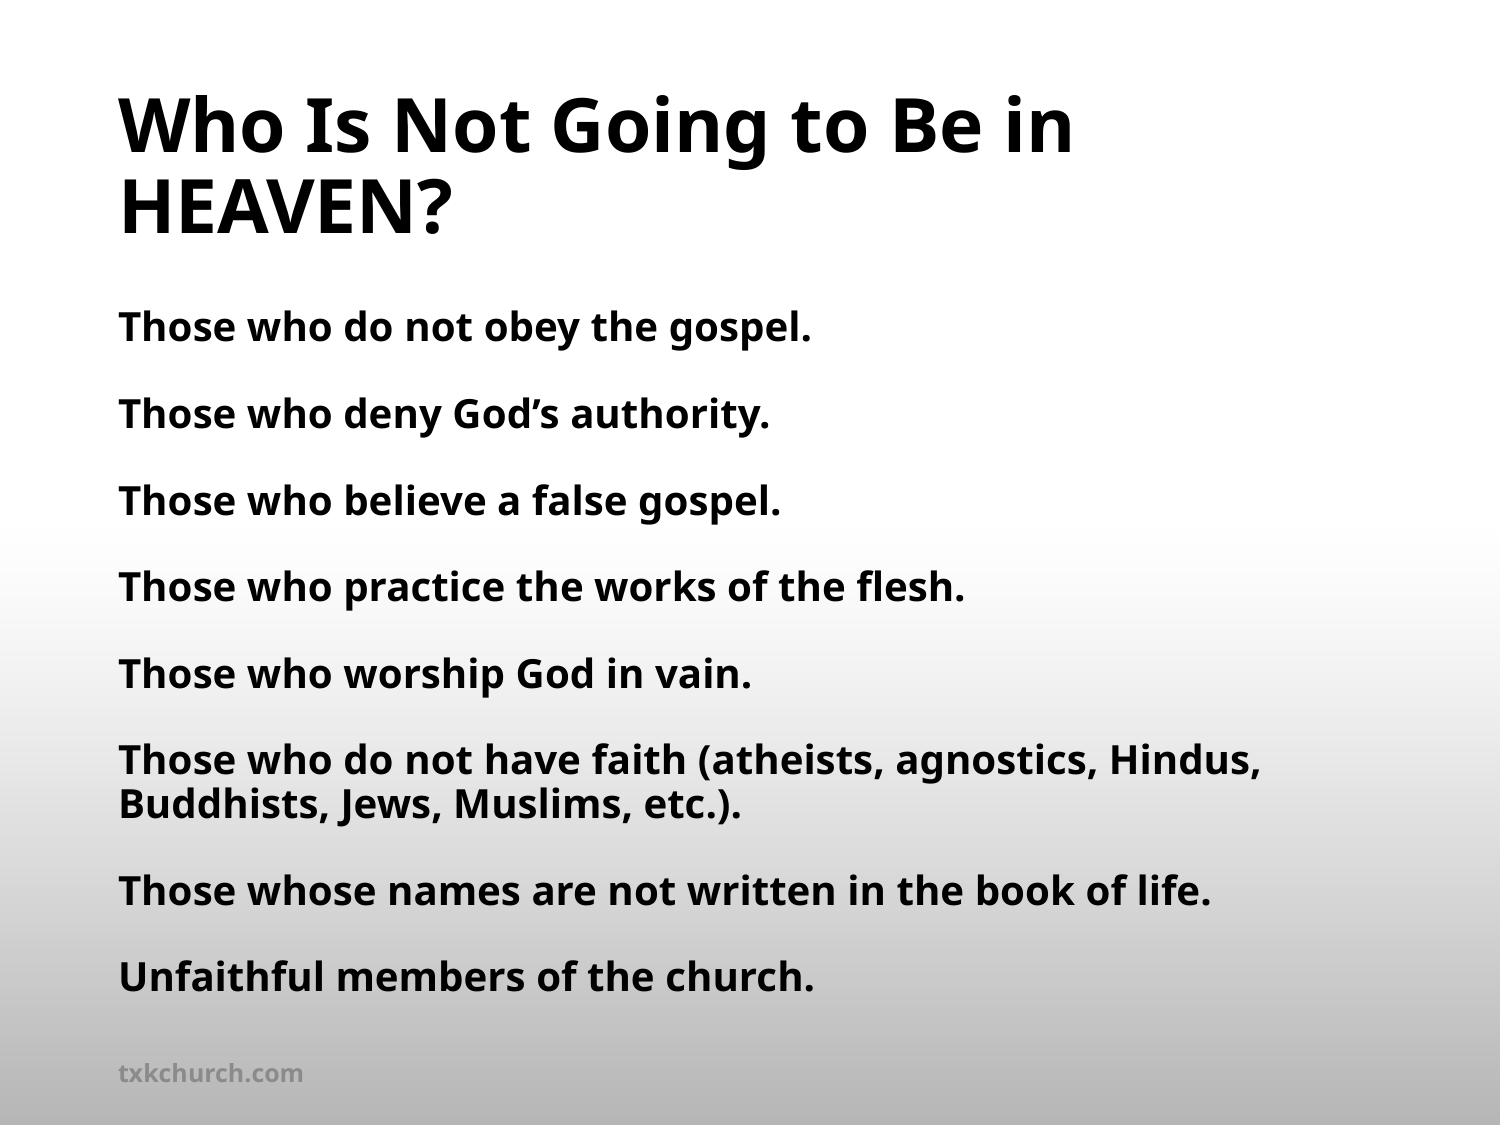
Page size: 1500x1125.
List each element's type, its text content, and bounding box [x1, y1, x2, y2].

title Who Is Not Going to Be in HEAVEN? [103, 59, 1397, 278]
picture [0, 0, 1500, 1125]
list Those who do not obey the gospel. Those who deny God’s authority. Those who believe a false gospel. Those who practice the works of the flesh. Those who worship God in vain. Those who do not have faith (atheists, agnostics, Hindus, Buddhists, Jews, Muslims, etc.). Those whose names are not written in the book of life. Unfaithful members of the church. [103, 299, 1397, 1014]
slide_number txkchurch.com [103, 1042, 441, 1103]
